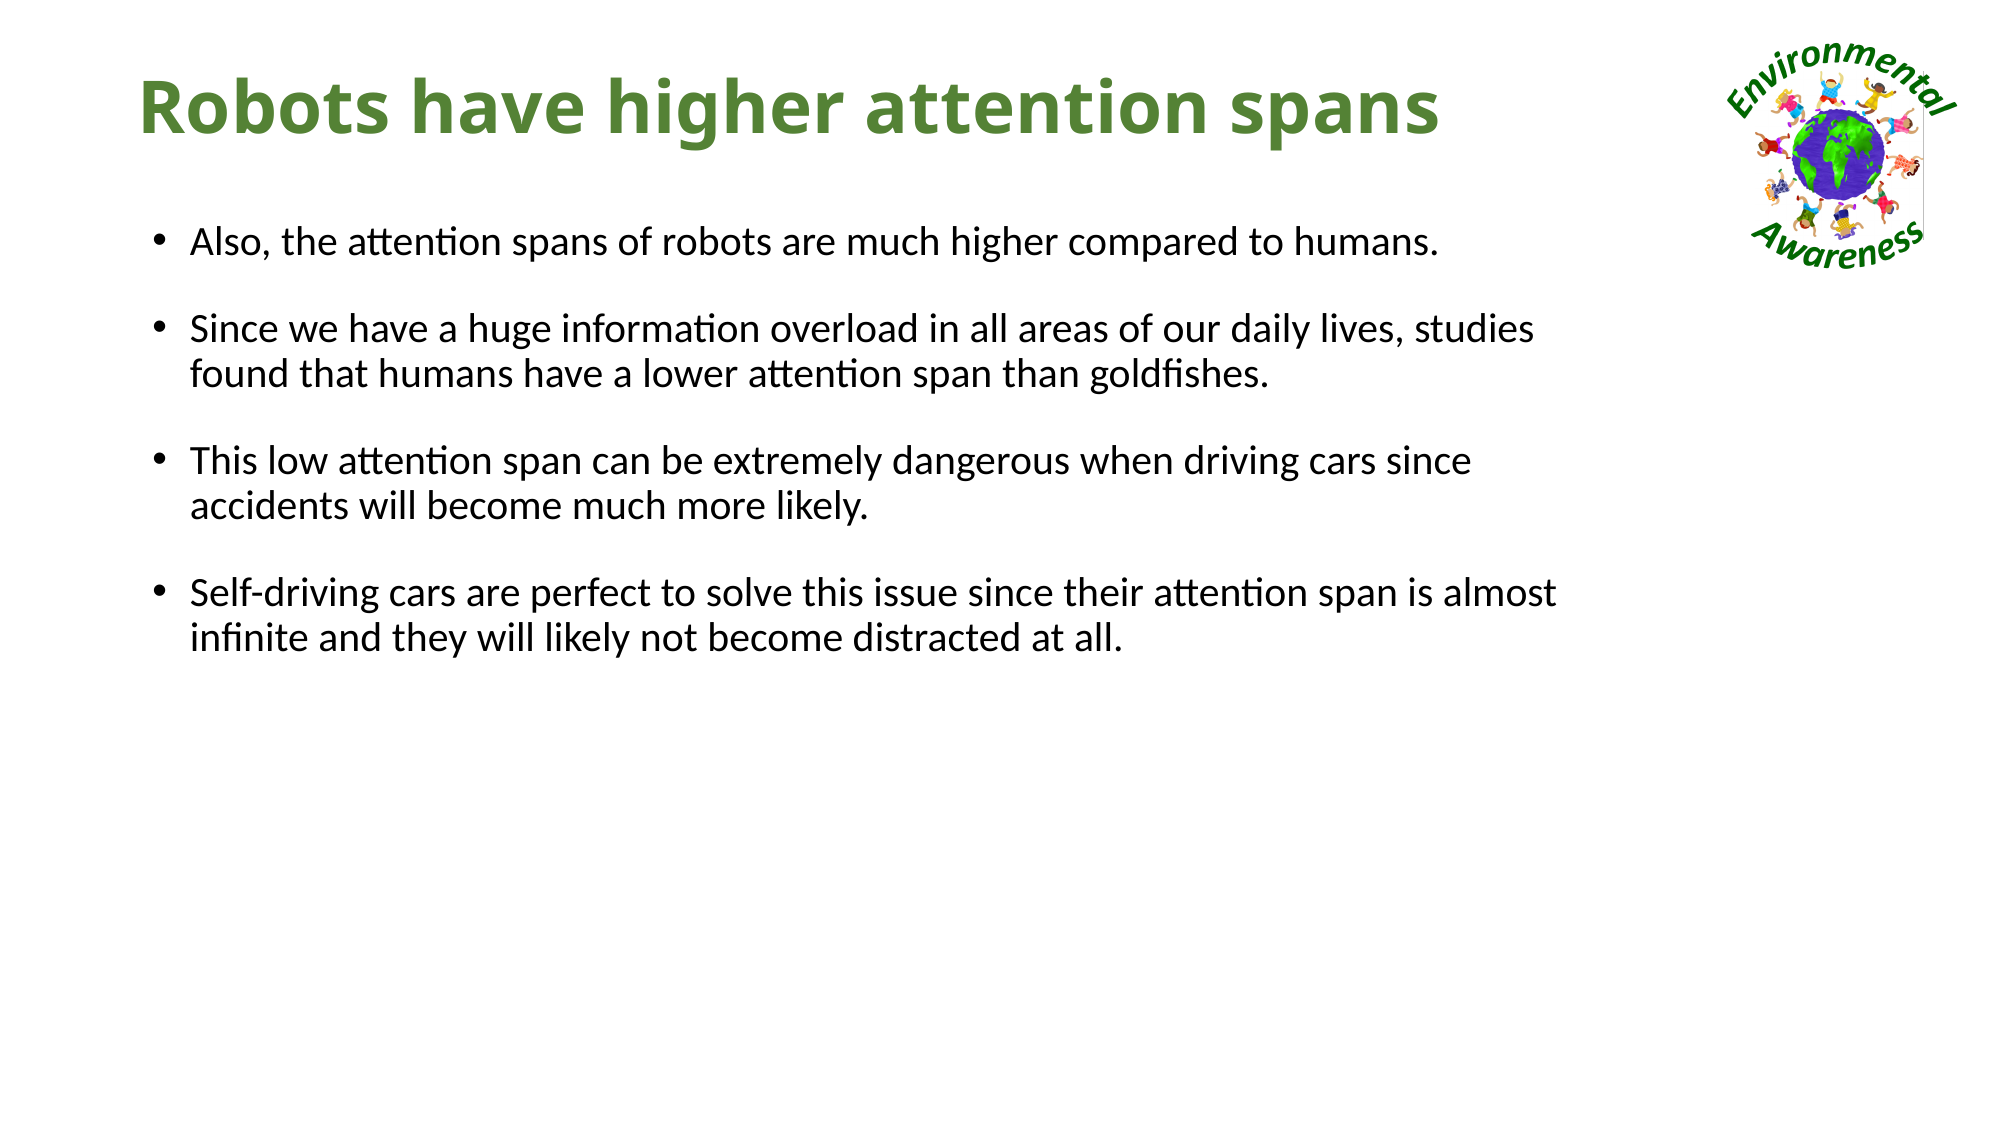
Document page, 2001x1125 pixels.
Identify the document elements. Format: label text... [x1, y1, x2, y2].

list Also, the attention spans of robots are much higher compared to humans. Since we have a huge information overload in all areas of our daily lives, studies found that humans have a lower attention span than goldfishes. This low attention span can be extremely dangerous when driving cars since accidents will become much more likely. Self-driving cars are perfect to solve this issue since their attention span is almost infinite and they will likely not become distracted at all. [137, 212, 1650, 1021]
picture [1716, 35, 1962, 278]
title Robots have higher attention spans [122, 59, 1650, 160]
